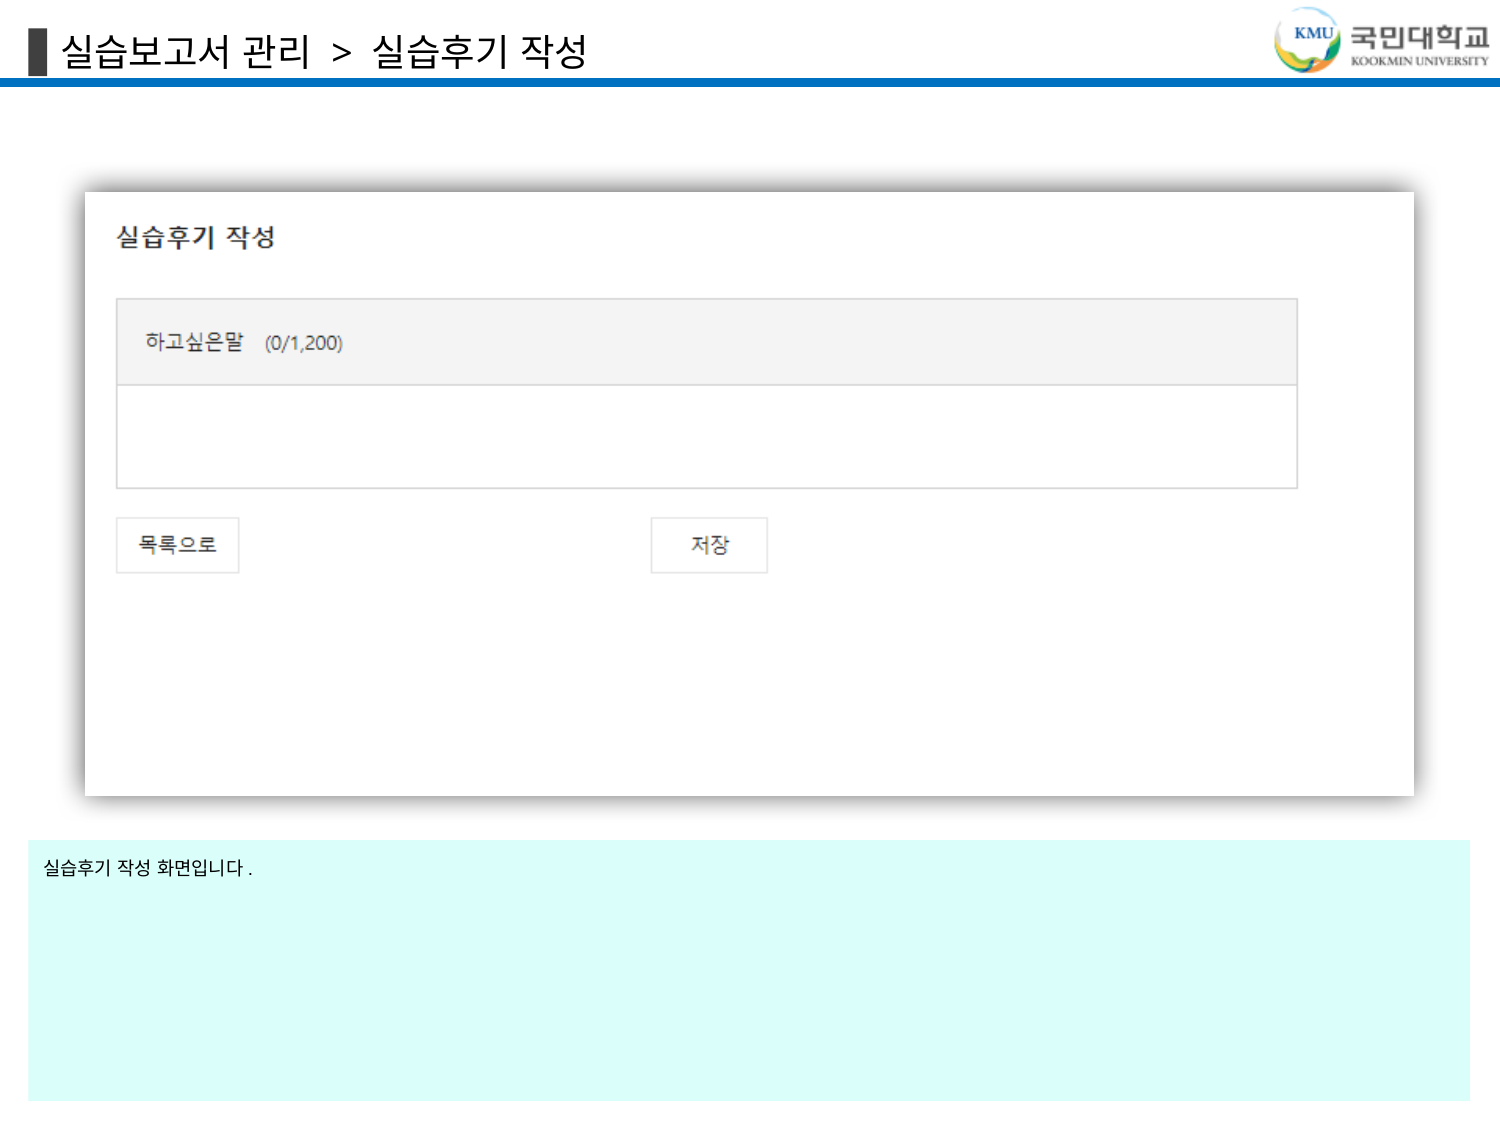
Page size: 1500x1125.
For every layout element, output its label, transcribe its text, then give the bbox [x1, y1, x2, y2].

picture [85, 192, 1414, 796]
text_box 실습후기 작성 화면입니다. [27, 839, 1471, 1102]
text_box 실습보고서 관리 > 실습후기 작성 [45, 21, 604, 78]
picture [1267, 1, 1500, 81]
text_box [27, 27, 48, 77]
